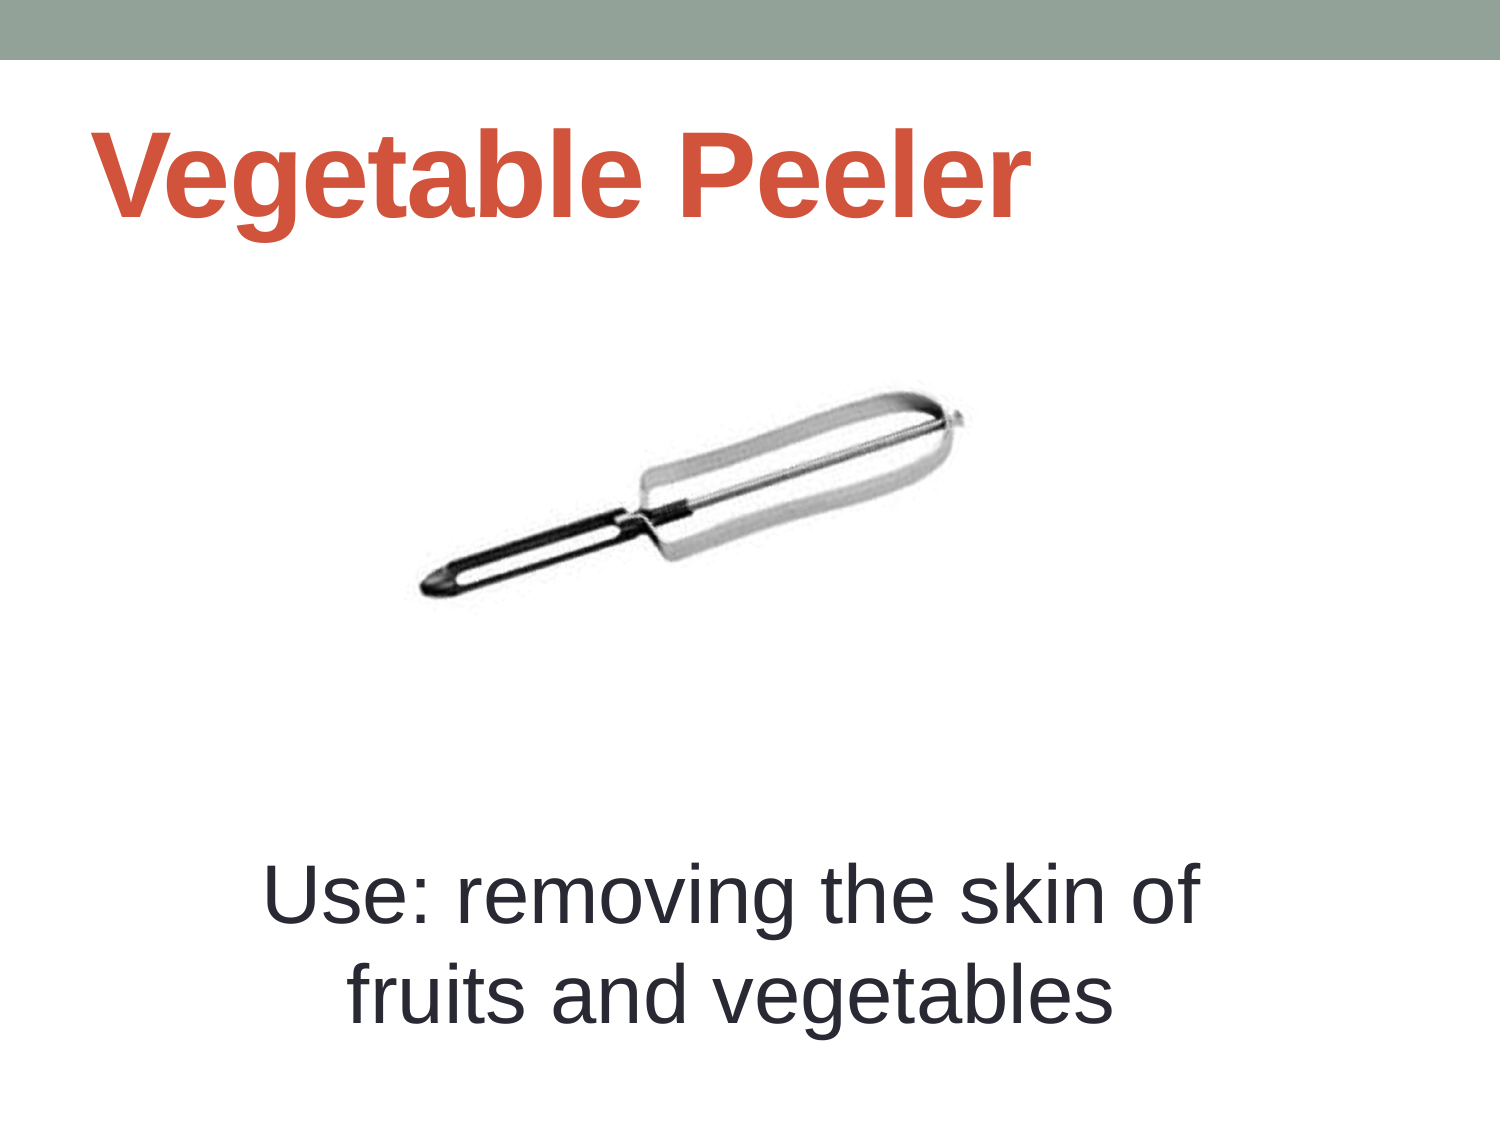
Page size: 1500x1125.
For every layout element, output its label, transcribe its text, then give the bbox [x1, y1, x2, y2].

text_box Use: removing the skin of fruits and vegetables [37, 832, 1425, 1048]
title Vegetable Peeler [75, 87, 1425, 250]
picture [377, 250, 1001, 816]
